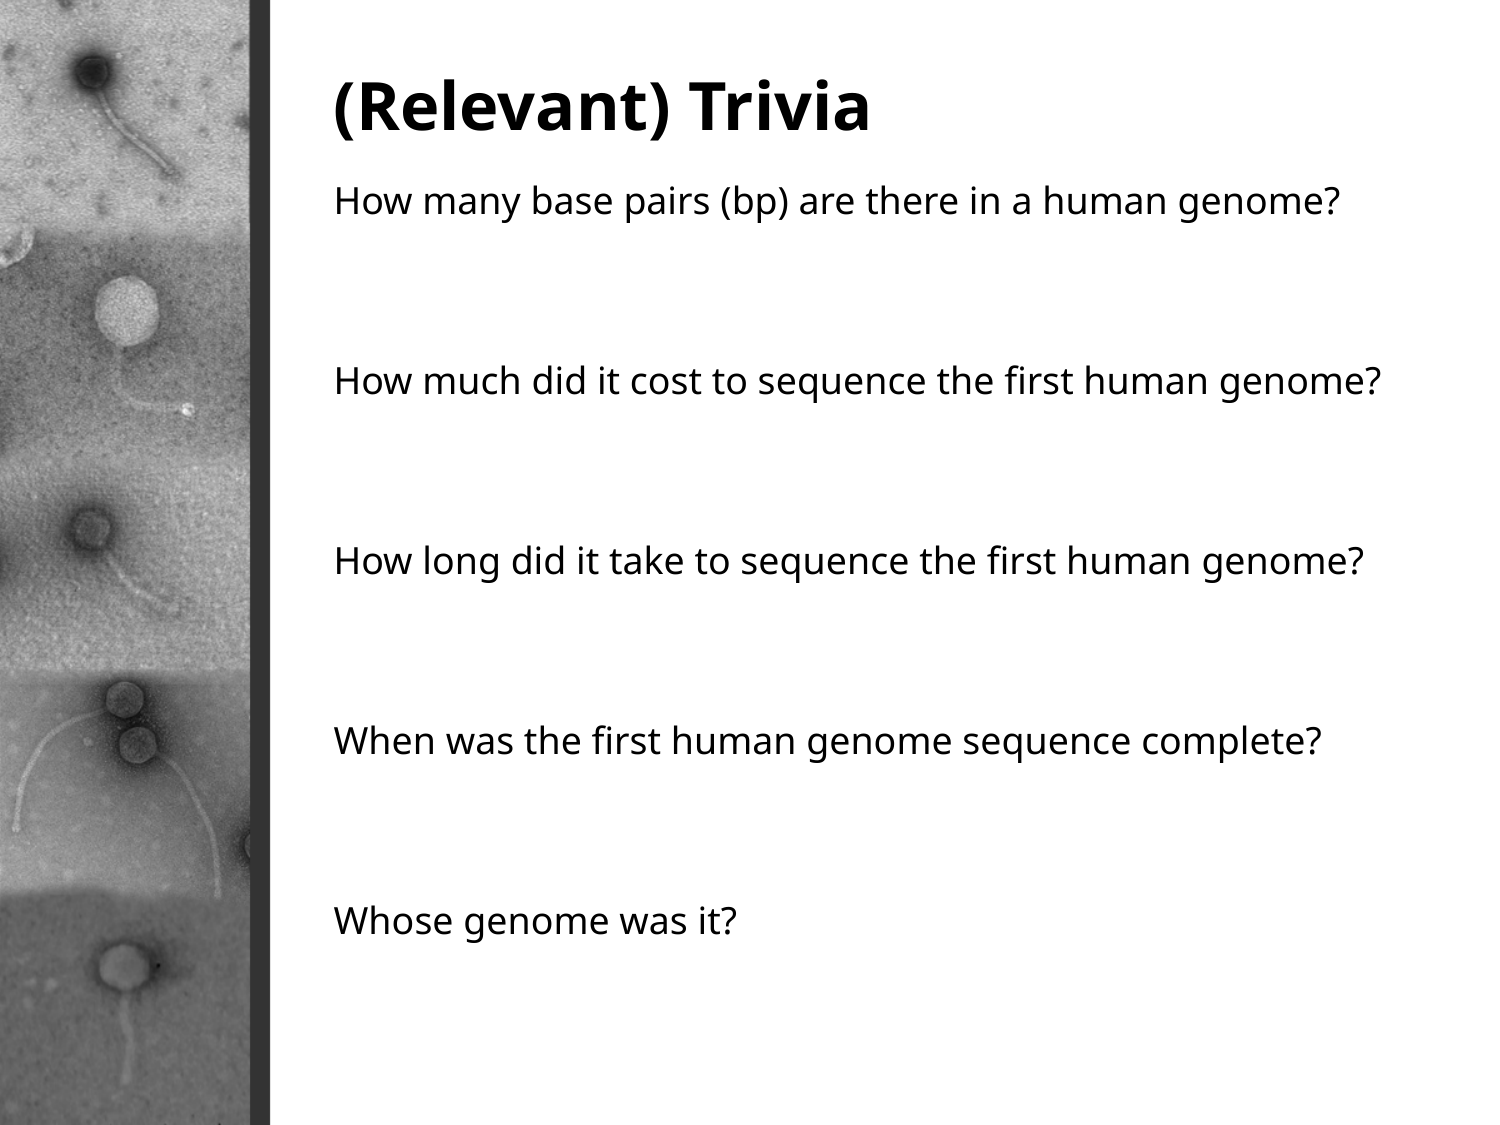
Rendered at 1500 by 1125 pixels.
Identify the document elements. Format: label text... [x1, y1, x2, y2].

text_box How many base pairs (bp) are there in a human genome? How much did it cost to sequence the first human genome? How long did it take to sequence the first human genome? When was the first human genome sequence complete? Whose genome was it? [318, 169, 1452, 994]
text_box (Relevant) Trivia [318, 56, 1437, 151]
picture [0, 0, 1500, 1125]
